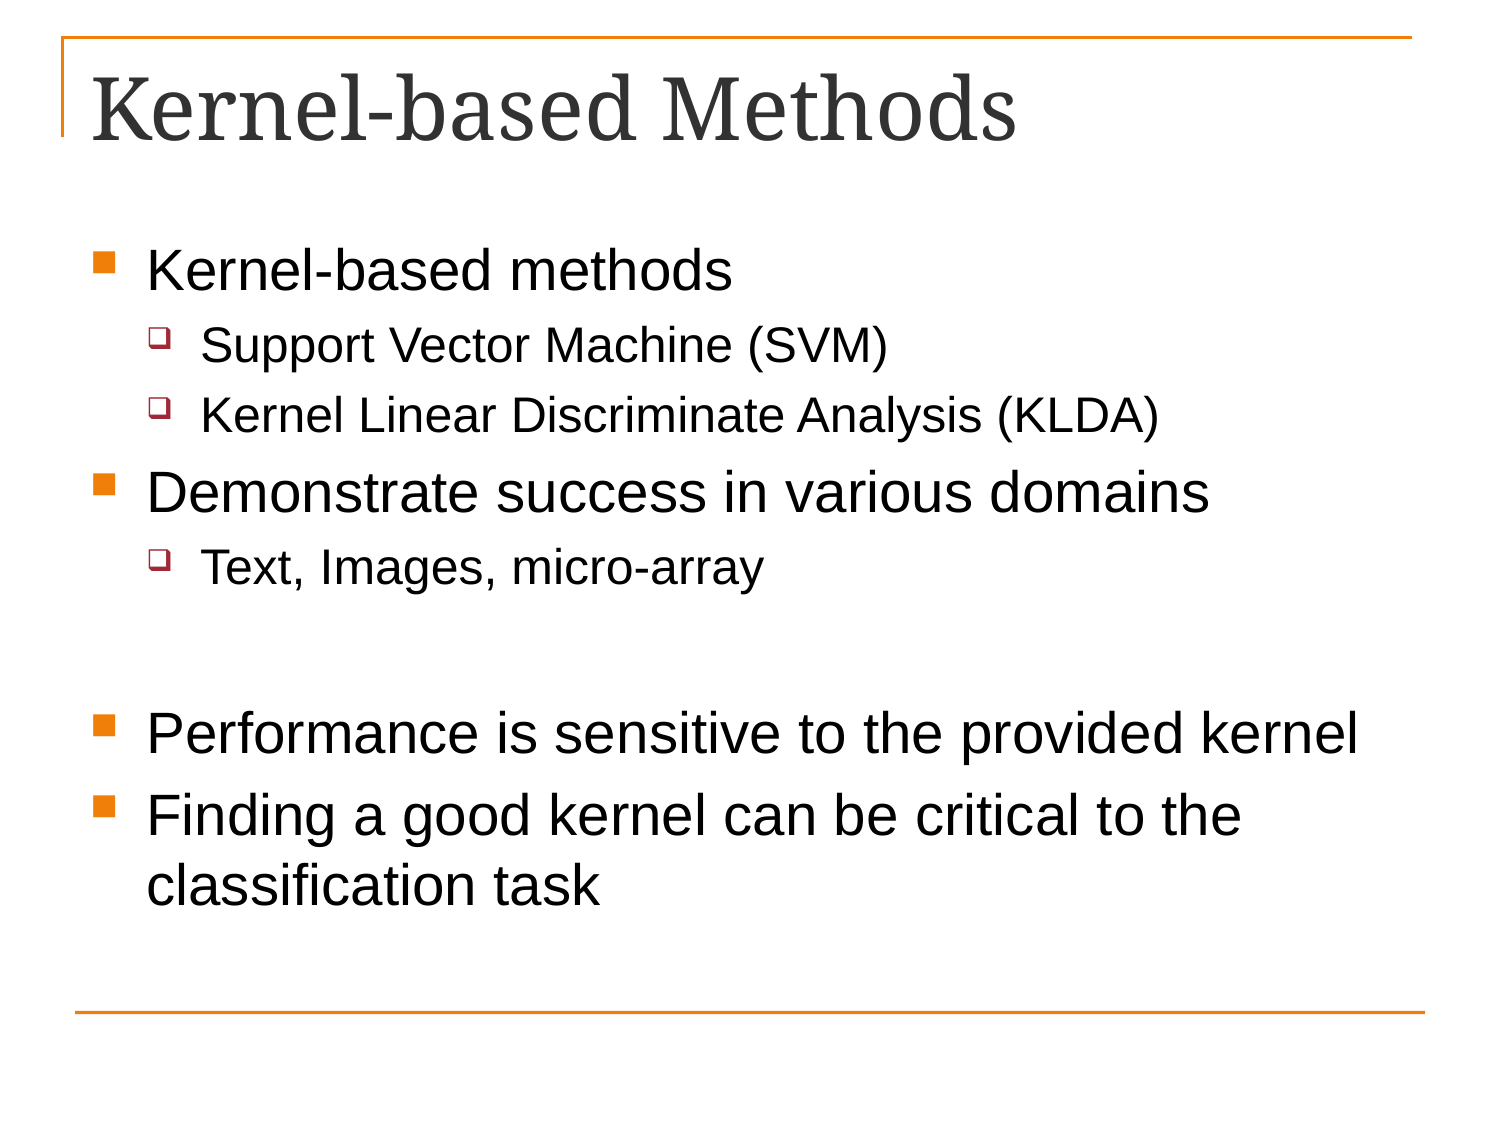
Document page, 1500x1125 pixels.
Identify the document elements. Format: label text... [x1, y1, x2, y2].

list Kernel-based methods Support Vector Machine (SVM) Kernel Linear Discriminate Analysis (KLDA) Demonstrate success in various domains Text, Images, micro-array Performance is sensitive to the provided kernel Finding a good kernel can be critical to the classification task [74, 224, 1426, 969]
title Kernel-based Methods [74, 45, 1426, 224]
